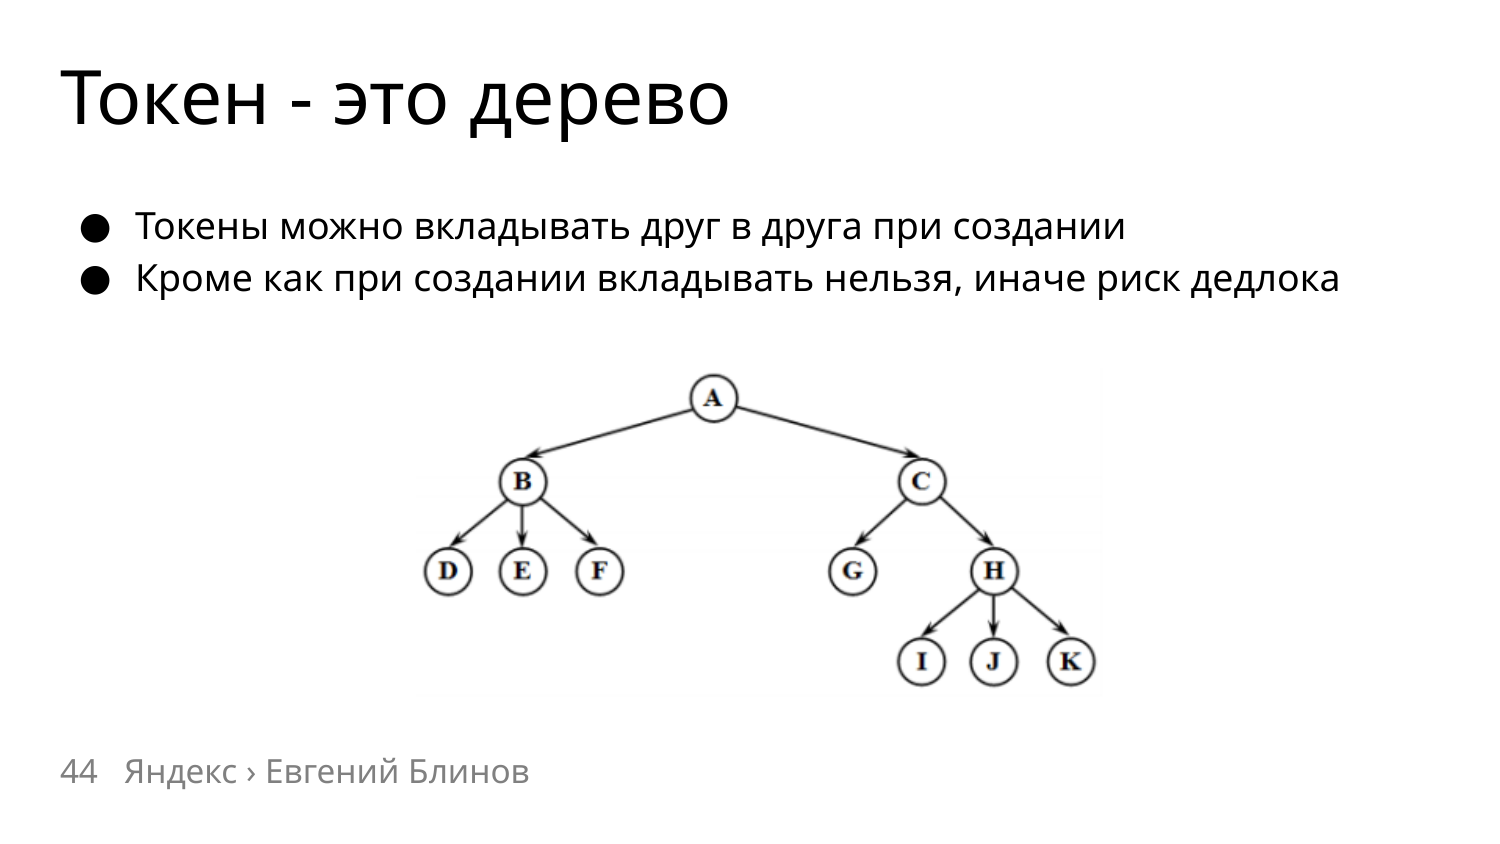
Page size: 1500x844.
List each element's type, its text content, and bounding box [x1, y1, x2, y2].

title Токен - это дерево [45, 45, 1455, 158]
picture [384, 363, 1157, 704]
list Токены можно вкладывать друг в друга при создании Кроме как при создании вкладывать нельзя, иначе риск дедлока [45, 180, 1455, 743]
